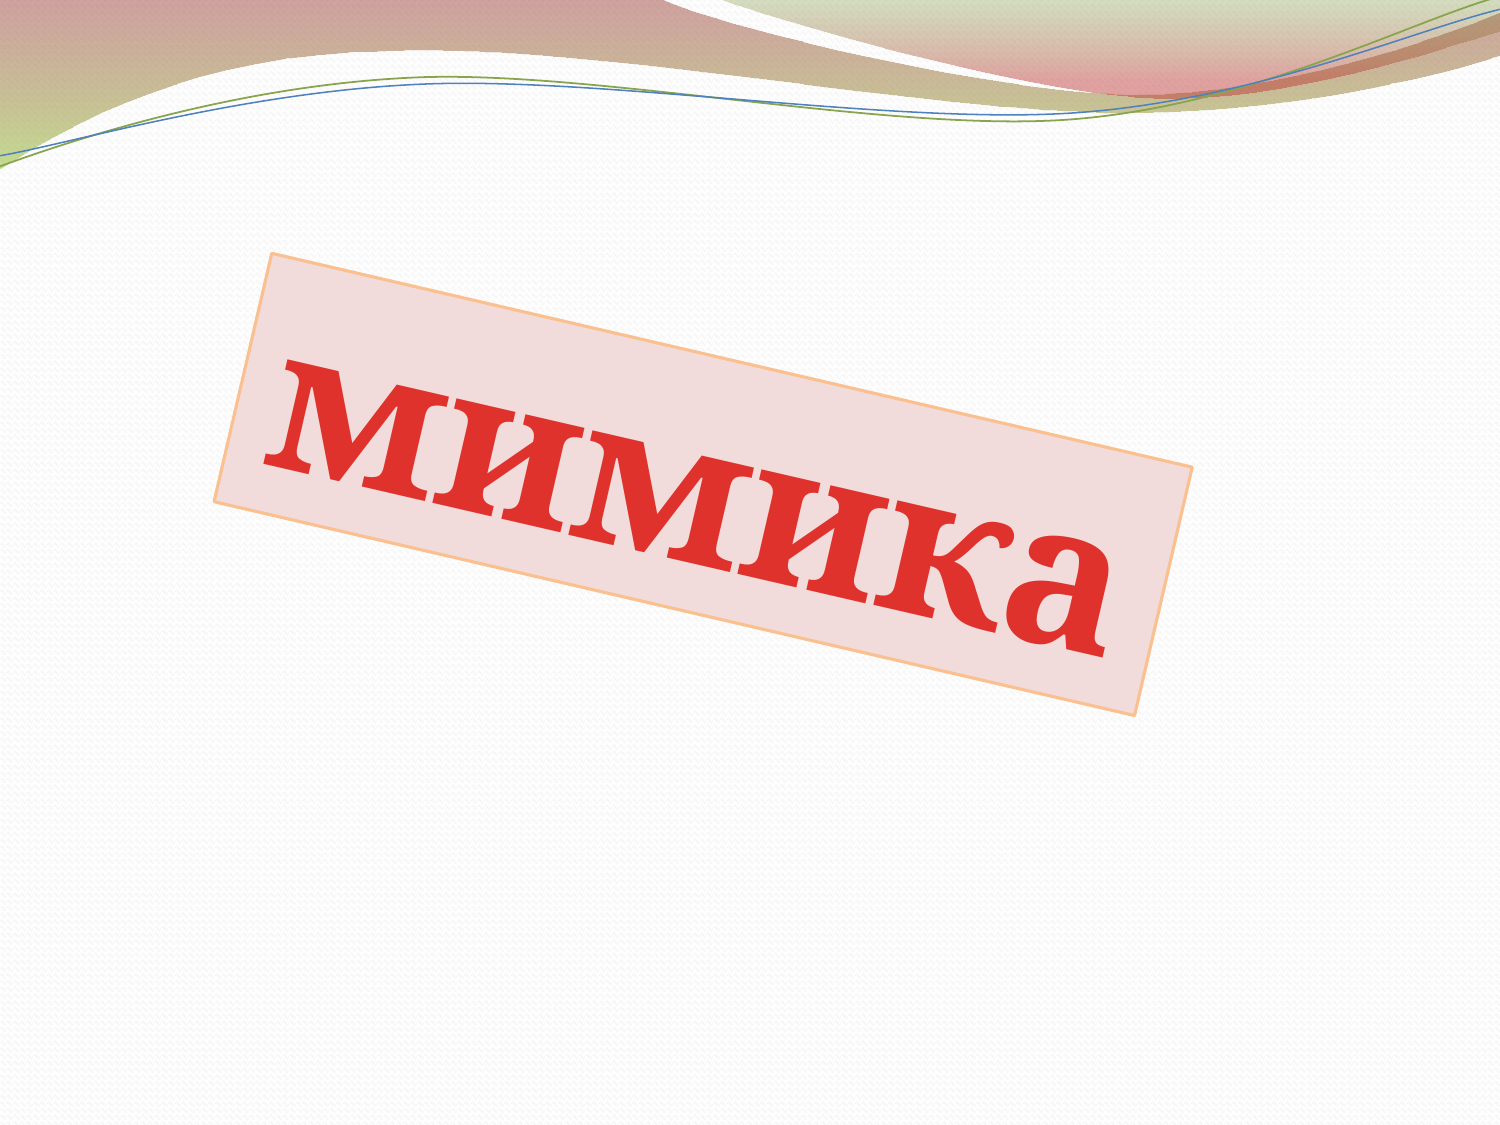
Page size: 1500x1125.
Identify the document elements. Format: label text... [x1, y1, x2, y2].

text_box мимика [212, 251, 1194, 718]
